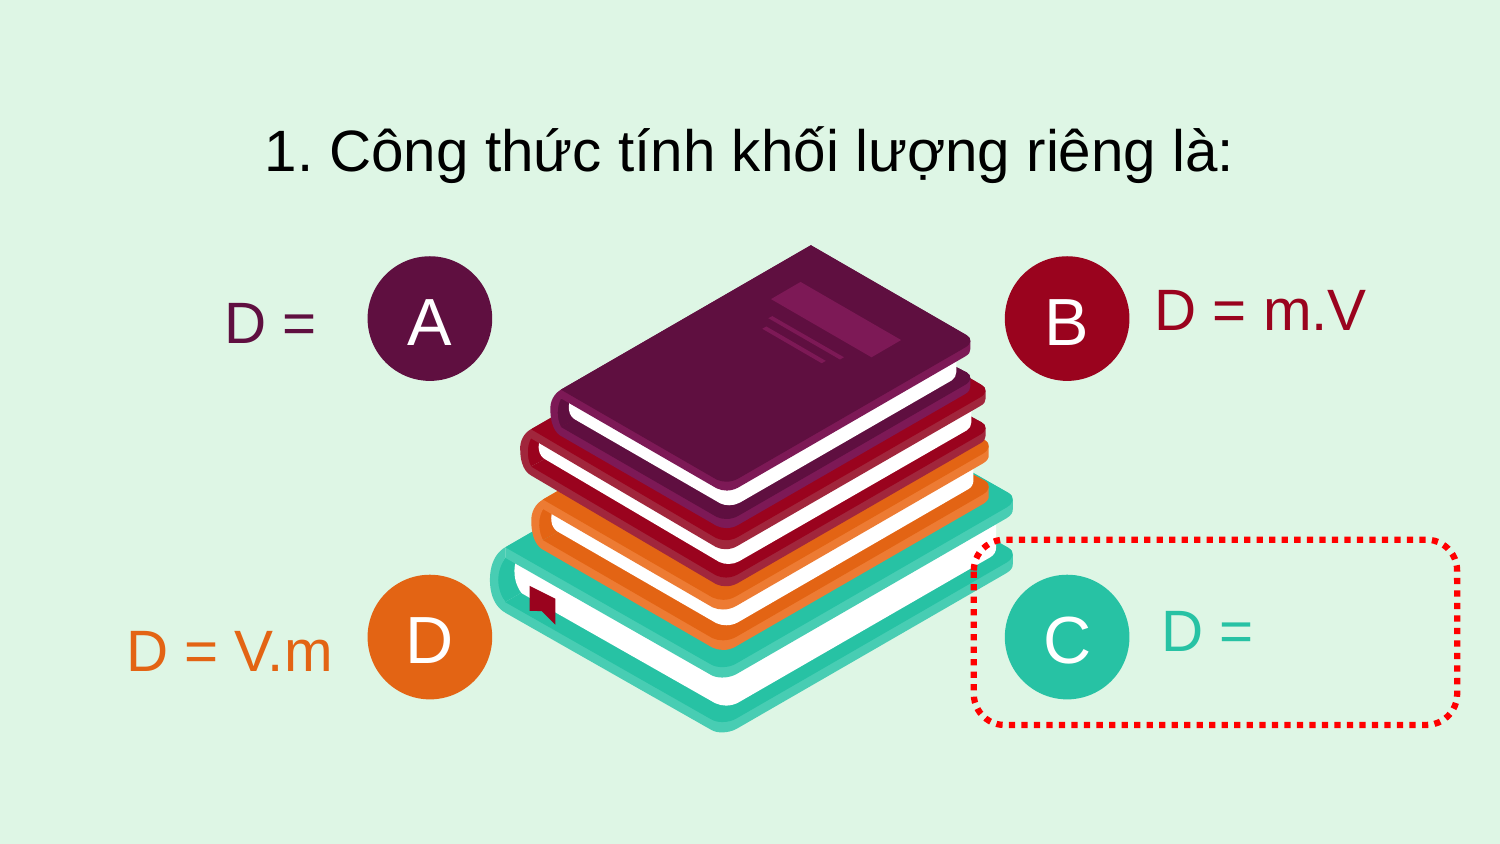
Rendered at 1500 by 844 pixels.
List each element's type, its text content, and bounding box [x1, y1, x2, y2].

title 1. Công thức tính khối lượng riêng là: [75, 110, 1425, 186]
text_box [484, 244, 1016, 733]
text_box D [367, 574, 479, 700]
text_box [1021, 537, 1460, 728]
text_box A [367, 256, 479, 381]
text_box D = V.m [62, 610, 348, 686]
text_box D = m.V [1139, 269, 1425, 345]
text_box B [1021, 256, 1130, 381]
